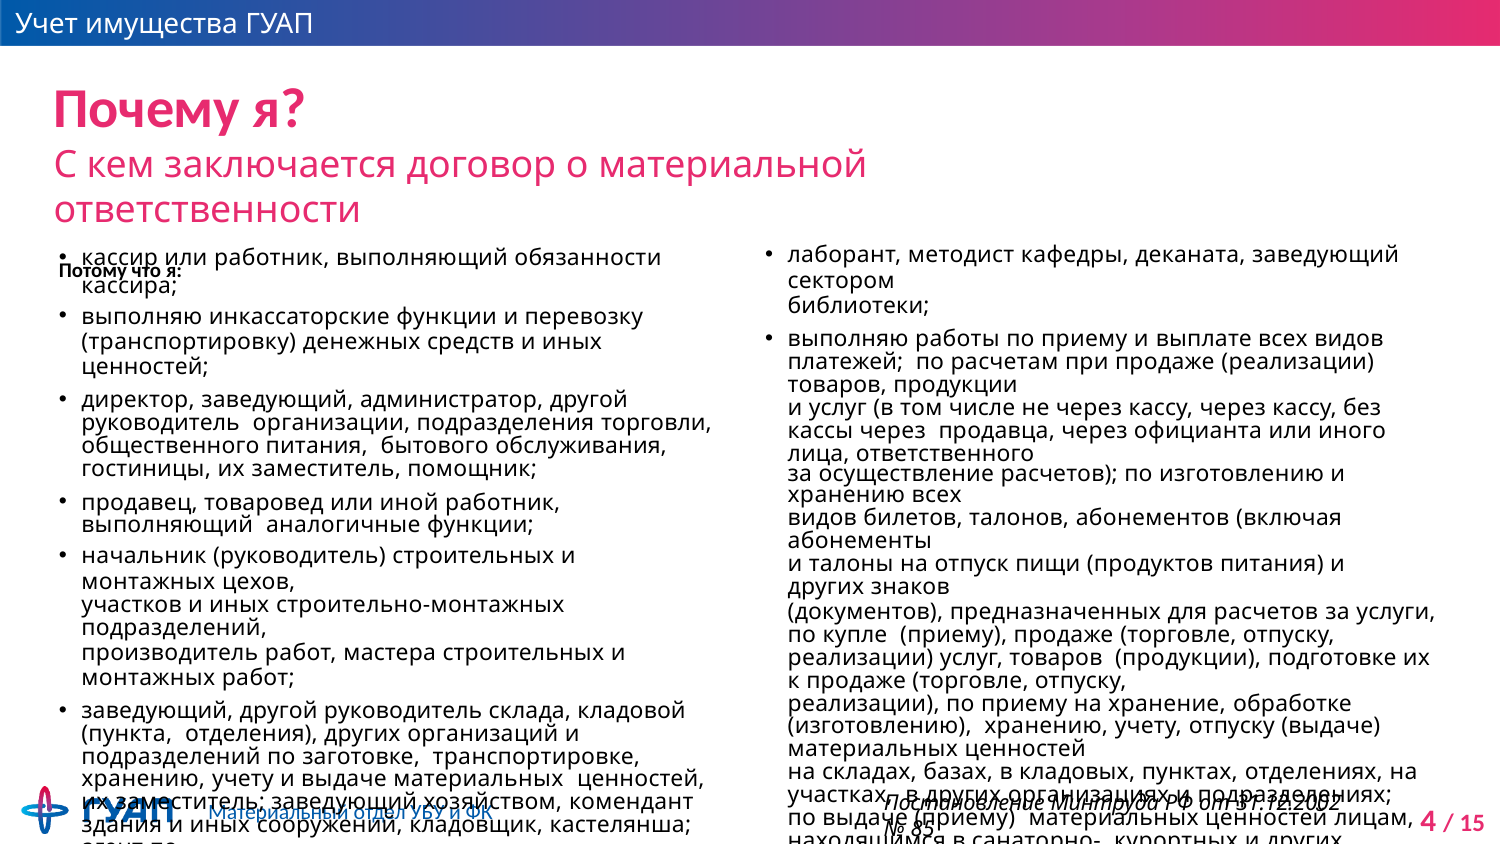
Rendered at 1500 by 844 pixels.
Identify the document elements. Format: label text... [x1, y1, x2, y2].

text_box кассир или работник, выполняющий обязанности кассира; выполняю инкассаторские функции и перевозку (транспортировку) денежных средств и иных ценностей; директор, заведующий, администратор, другой руководитель организации, подразделения торговли, общественного питания, бытового обслуживания, гостиницы, их заместитель, помощник; продавец, товаровед или иной работник, выполняющий аналогичные функции; начальник (руководитель) строительных и монтажных цехов, участков и иных строительно-монтажных подразделений, производитель работ, мастера строительных и монтажных работ; заведующий, другой руководитель склада, кладовой (пункта, отделения), других организаций и подразделений по заготовке, транспортировке, хранению, учету и выдаче материальных ценностей, их заместитель; заведующий хозяйством, комендант здания и иных сооружений, кладовщик, кастелянша; агент по заготовке и/или снабжению, экспедитор по перевозке или другой работник, осуществляющий получение, заготовку, хранение, учет, выдачу, транспортировку материальных ценностей; [56, 235, 734, 844]
text_box Постановление Минтруда РФ от 31.12.2002 № 85 [881, 786, 1358, 841]
text_box Учет имущества ГУАП [12, 3, 728, 40]
title Почему я? [51, 69, 310, 138]
picture [0, 0, 1500, 46]
text_box 4 / 15 [1443, 798, 1488, 838]
picture [20, 786, 56, 834]
text_box С кем заключается договор о материальной ответственности Потому что я: [51, 138, 1021, 282]
text_box лаборант, методист кафедры, деканата, заведующий сектором библиотеки; выполняю работы по приему и выплате всех видов платежей; по расчетам при продаже (реализации) товаров, продукции и услуг (в том числе не через кассу, через кассу, без кассы через продавца, через официанта или иного лица, ответственного за осуществление расчетов); по изготовлению и хранению всех видов билетов, талонов, абонементов (включая абонементы и талоны на отпуск пищи (продуктов питания) и других знаков (документов), предназначенных для расчетов за услуги, по купле (приему), продаже (торговле, отпуску, реализации) услуг, товаров (продукции), подготовке их к продаже (торговле, отпуску, реализации), по приему на хранение, обработке (изготовлению), хранению, учету, отпуску (выдаче) материальных ценностей на складах, базах, в кладовых, пунктах, отделениях, на участках, в других организациях и подразделениях; по выдаче (приему) материальных ценностей лицам, находящимся в санаторно- курортных и других лечебно-профилактических организациях, пансионатах, кемпингах, мотелях, домах отдыха, гостиницах, общежитиях, комнатах отдыха на транспорте, детских организациях, спортивно-оздоровительных и туристских организациях, в образовательных организациях… [763, 239, 1443, 844]
